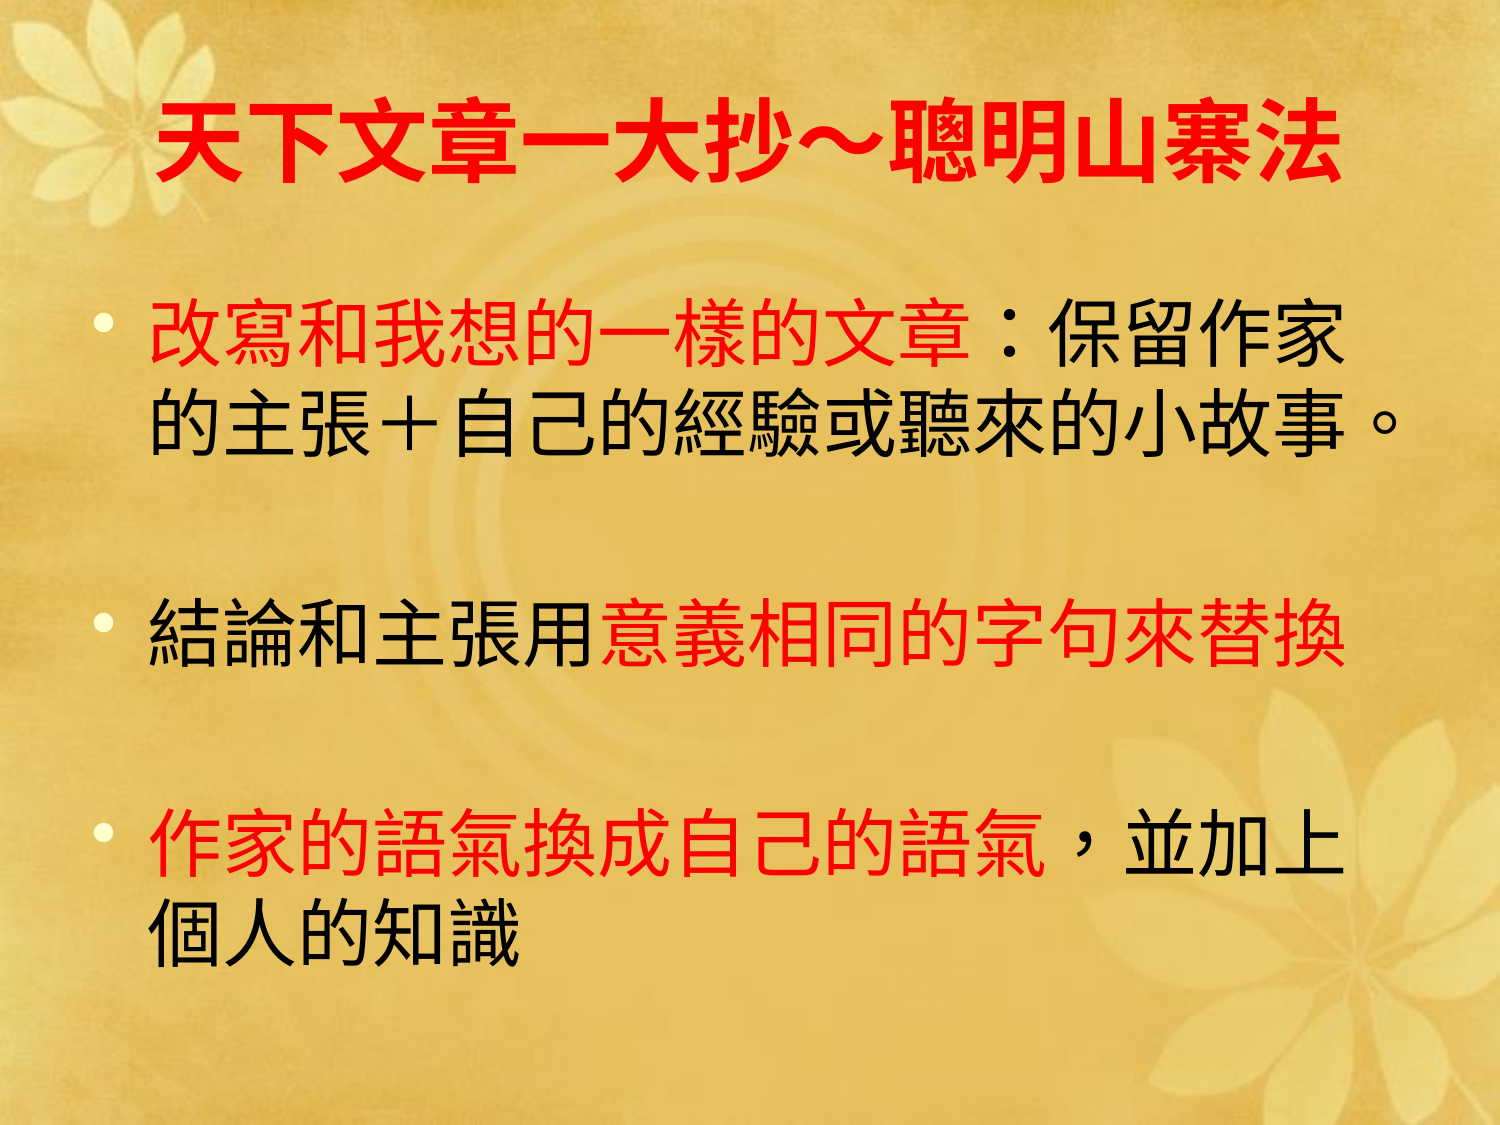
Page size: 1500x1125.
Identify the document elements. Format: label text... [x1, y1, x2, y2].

list 改寫和我想的一樣的文章：保留作家的主張＋自己的經驗或聽來的小故事。 結論和主張用意義相同的字句來替換 作家的語氣換成自己的語氣，並加上個人的知識 [76, 278, 1427, 1022]
title 天下文章一大抄～聰明山寨法 [75, 45, 1425, 233]
picture [0, 0, 1500, 1125]
